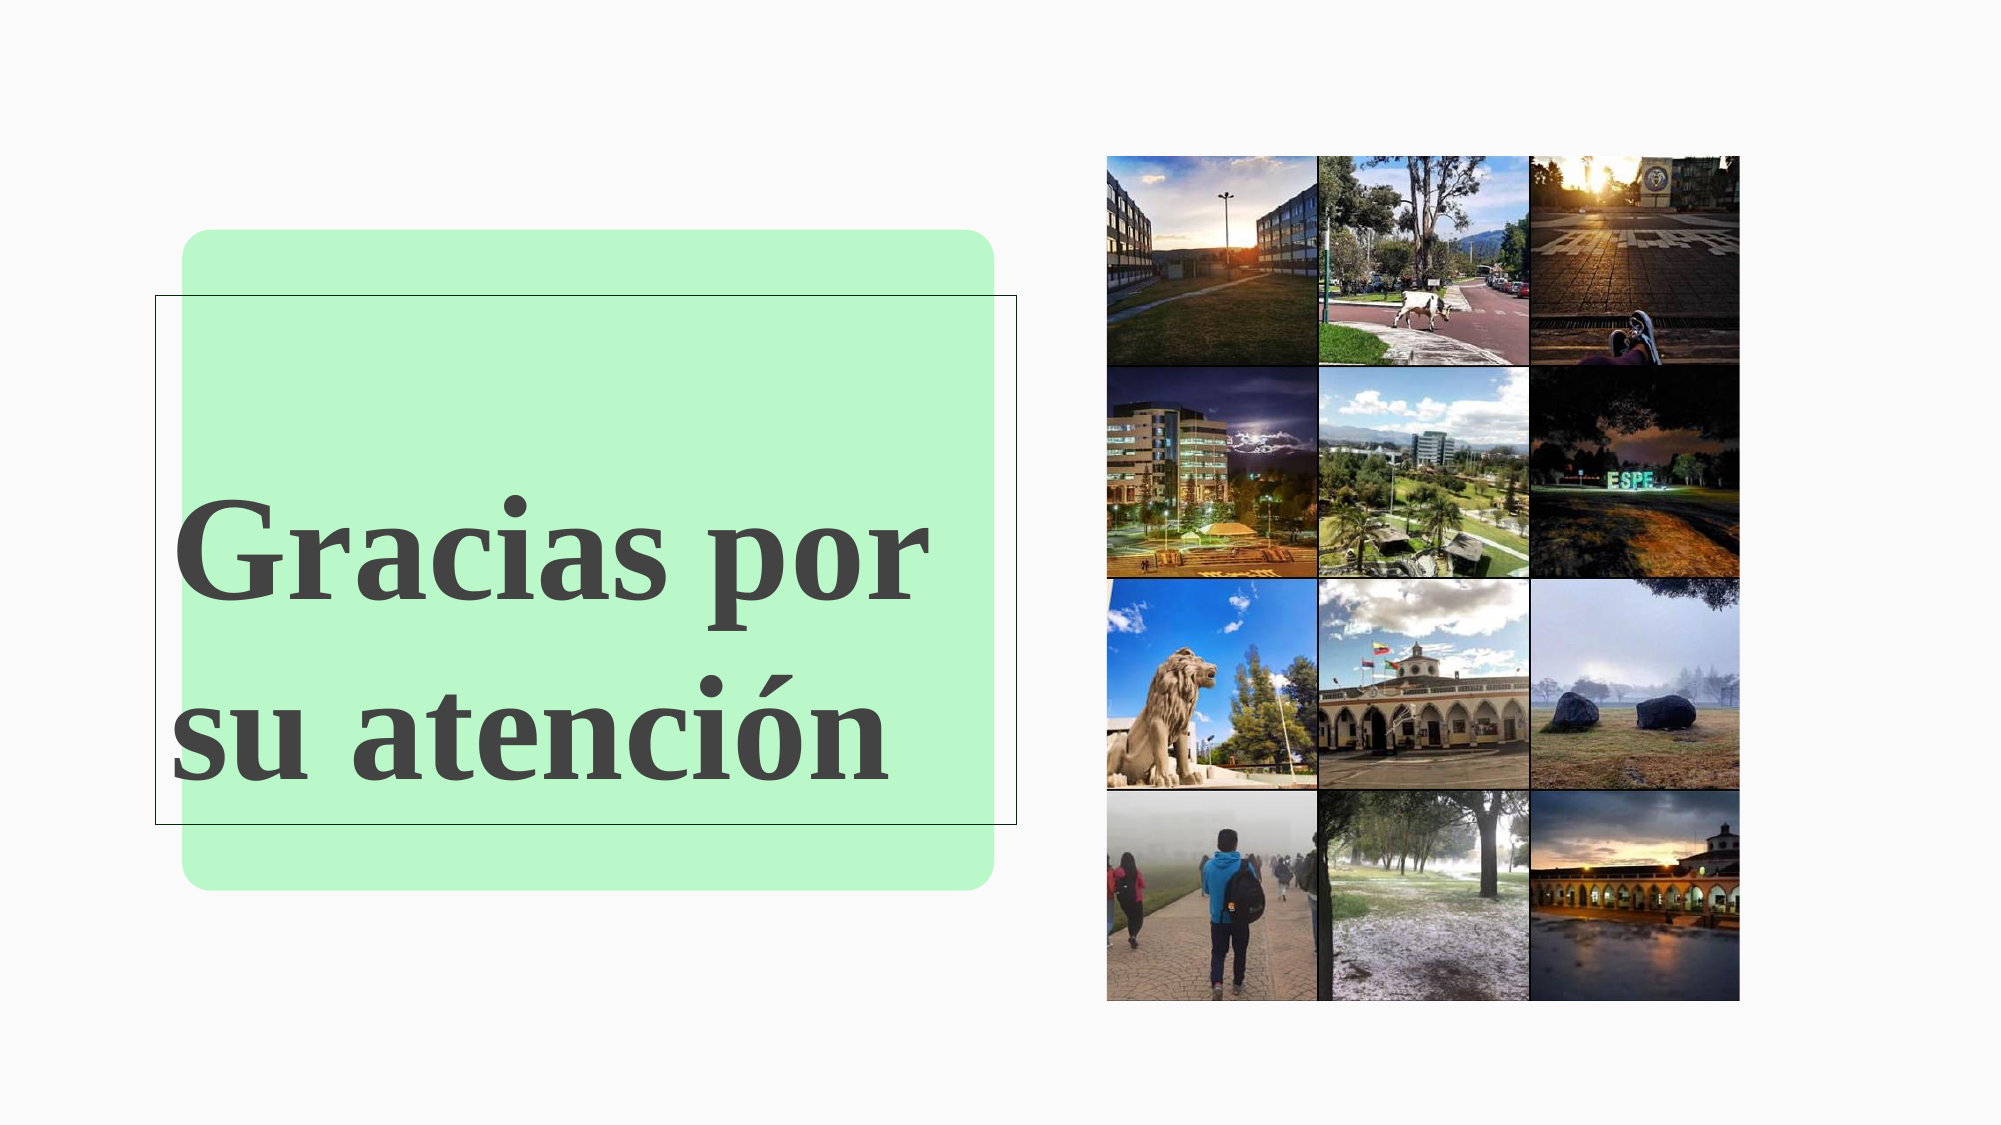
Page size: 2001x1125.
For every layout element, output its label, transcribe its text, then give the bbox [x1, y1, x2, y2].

text_box [182, 825, 995, 891]
text_box [182, 229, 995, 295]
picture [1106, 156, 1740, 1001]
title Gracias por su atención [155, 295, 1017, 825]
